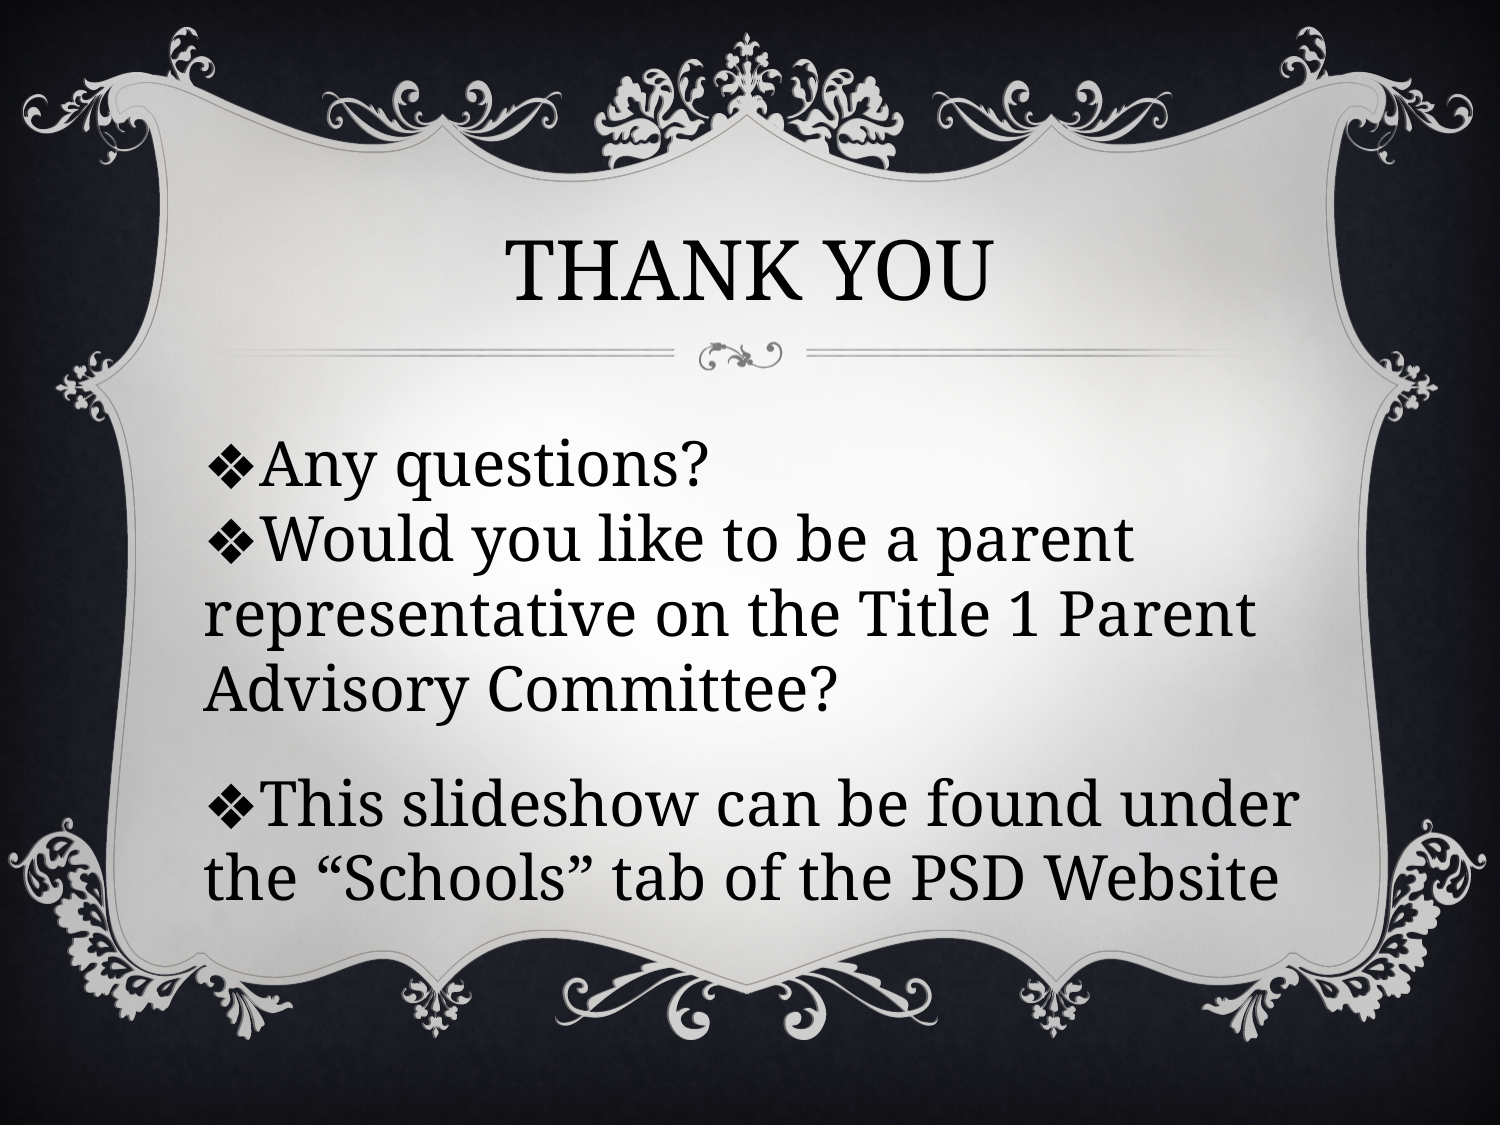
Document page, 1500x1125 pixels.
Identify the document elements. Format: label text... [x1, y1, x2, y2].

title THANK YOU [225, 212, 1275, 325]
picture [0, 0, 1500, 1125]
list Any questions? Would you like to be a parent representative on the Title 1 Parent Advisory Committee? This slideshow can be found under the “Schools” tab of the PSD Website [188, 378, 1343, 938]
